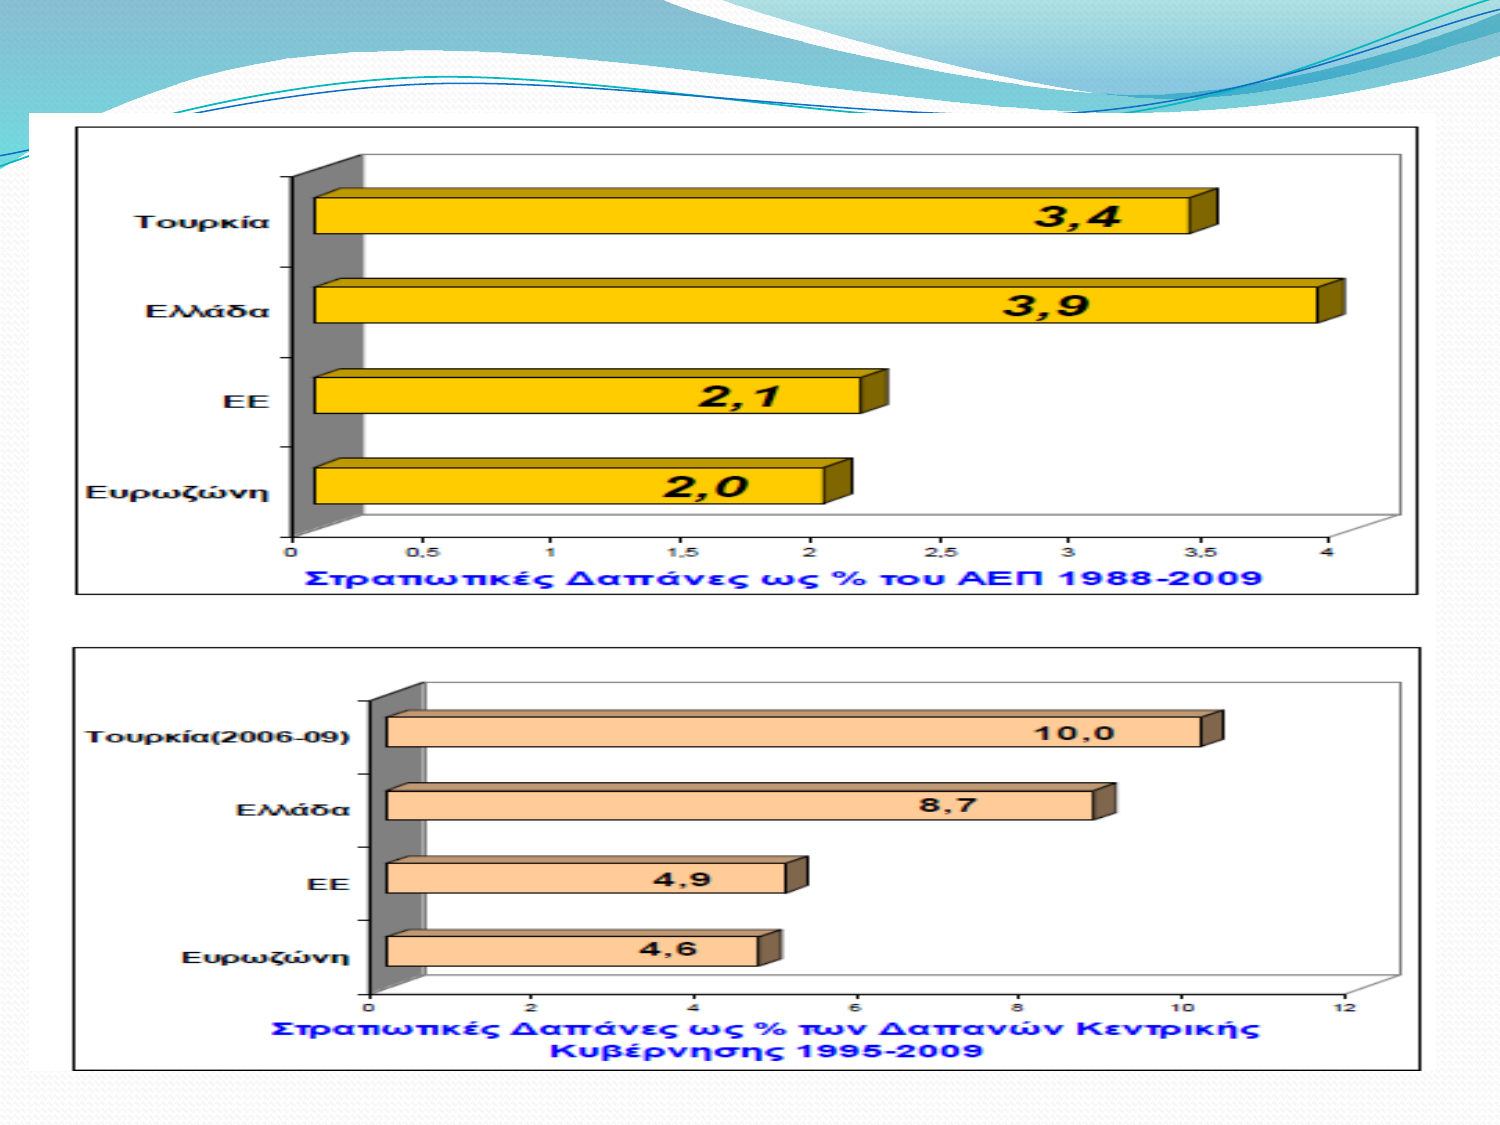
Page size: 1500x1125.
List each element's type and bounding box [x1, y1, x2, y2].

picture [29, 113, 1436, 1071]
